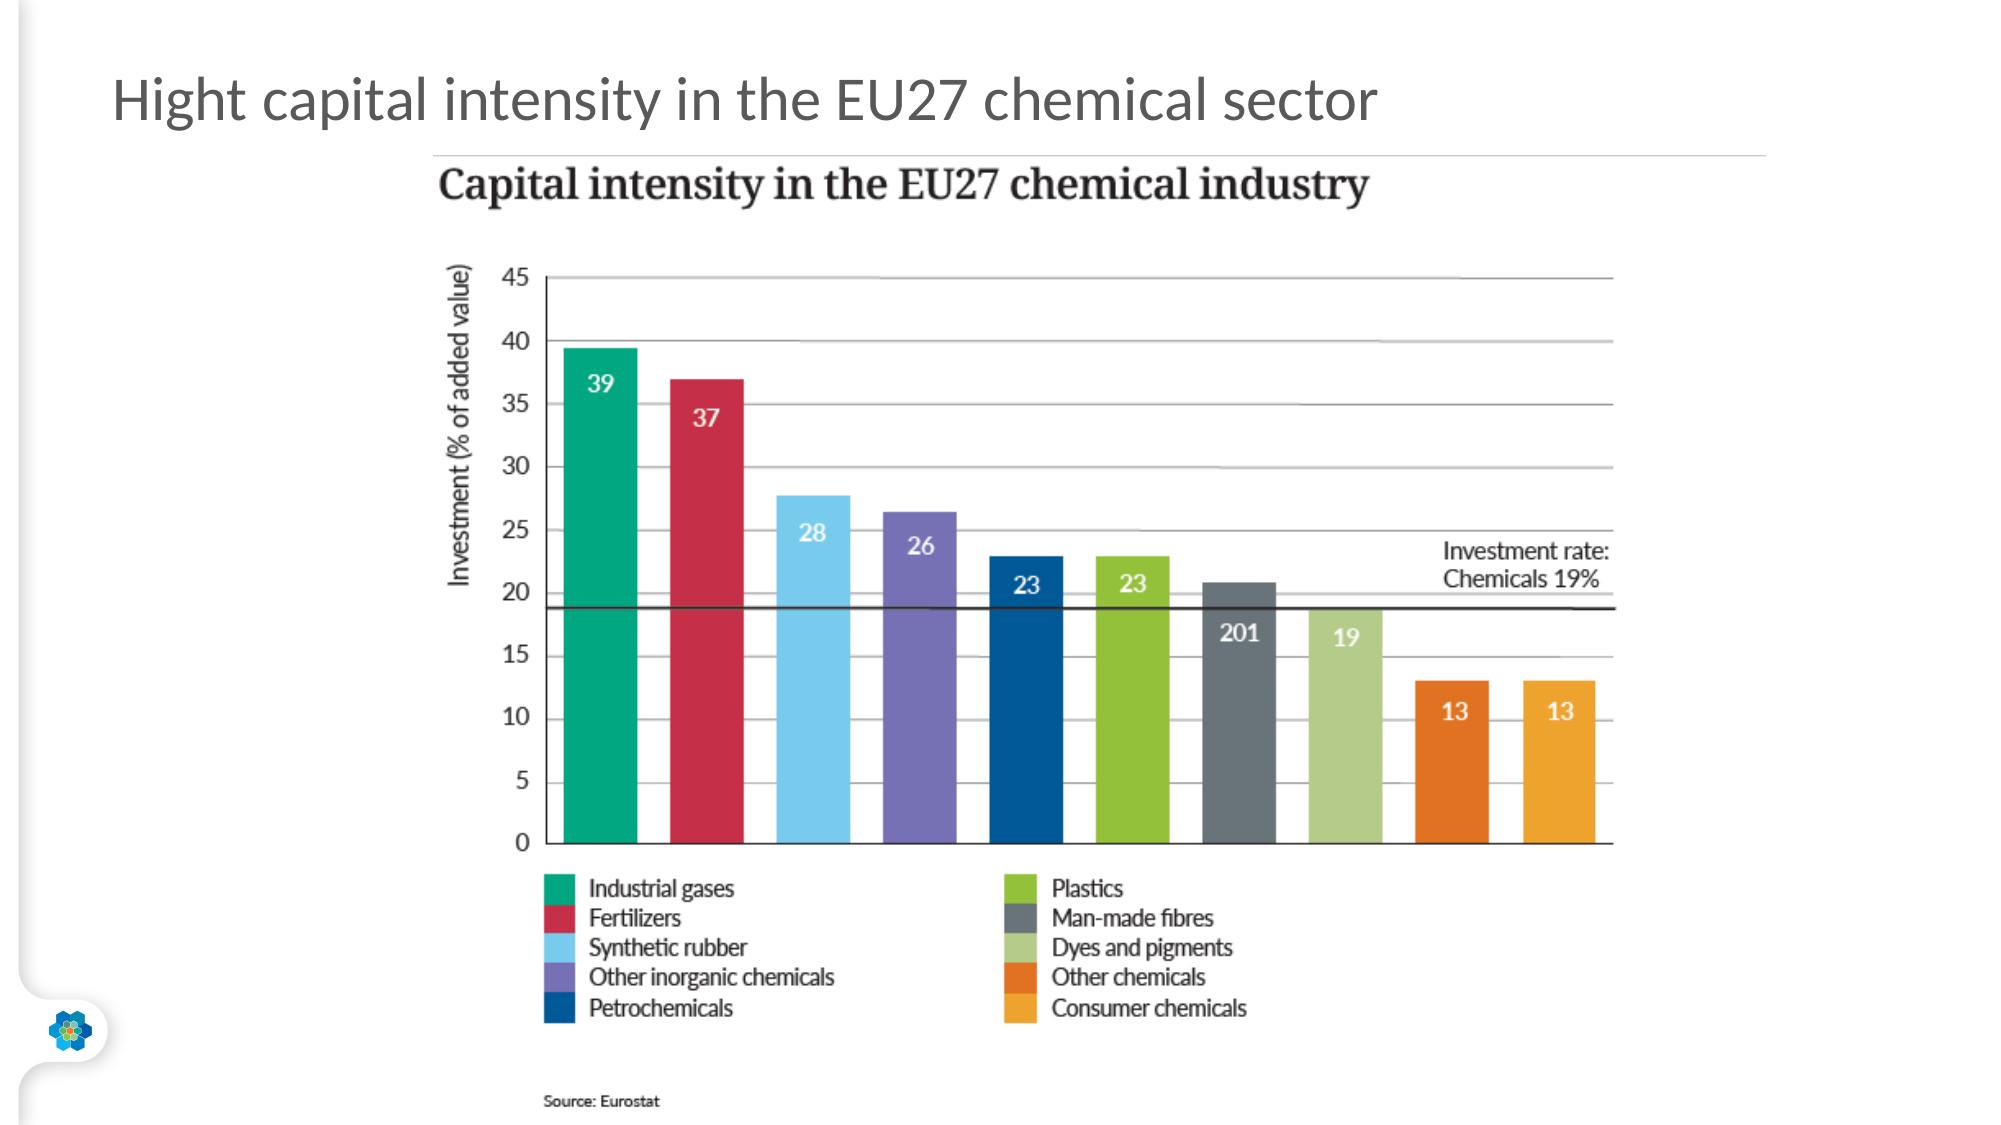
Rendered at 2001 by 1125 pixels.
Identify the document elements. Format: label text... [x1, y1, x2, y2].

picture [0, 0, 181, 1125]
title Hight capital intensity in the EU27 chemical sector [112, 52, 1975, 142]
picture [433, 155, 1766, 1112]
